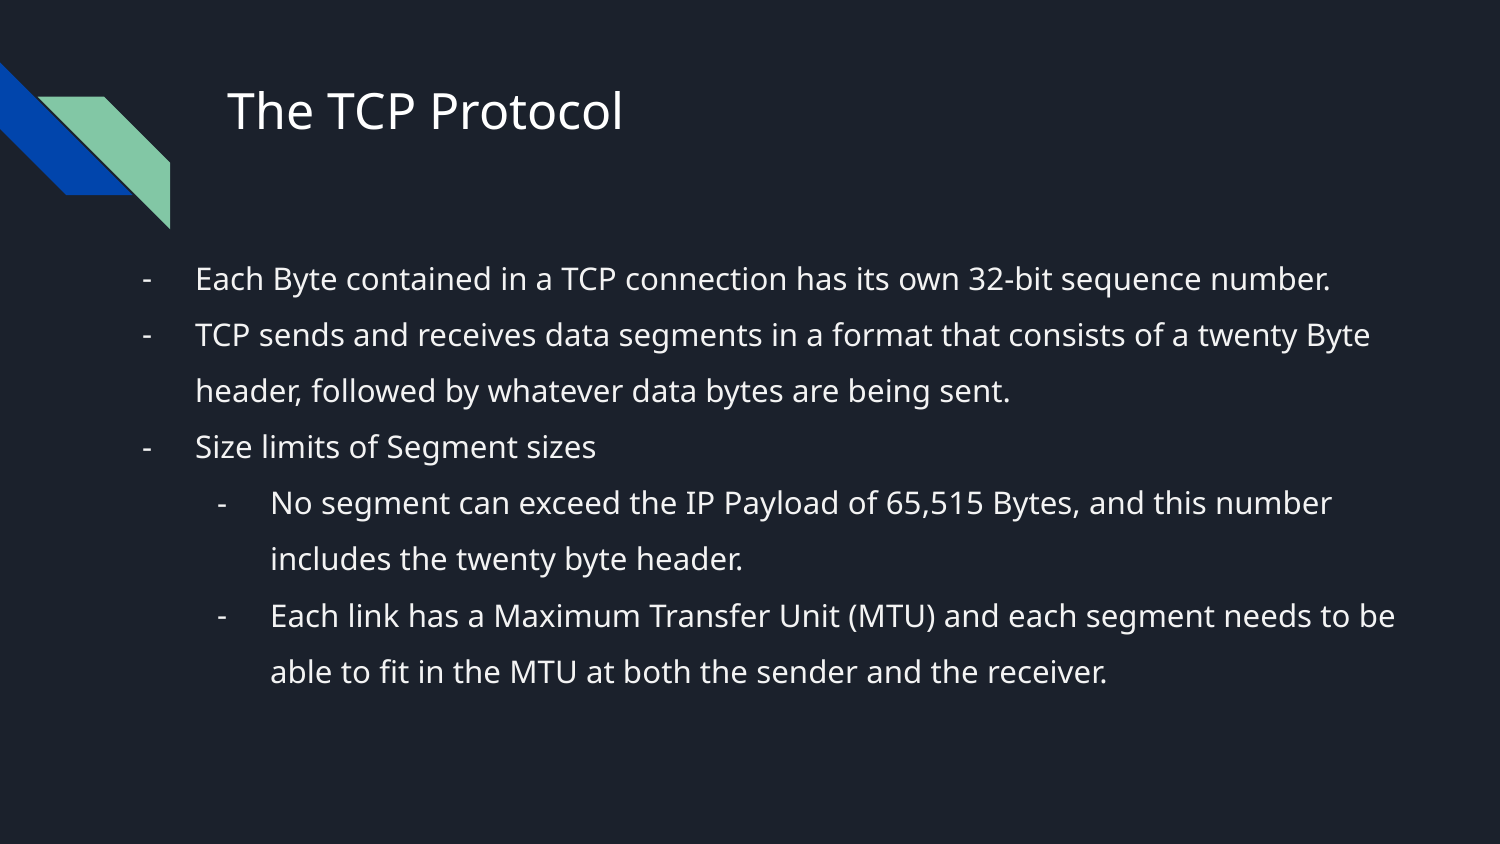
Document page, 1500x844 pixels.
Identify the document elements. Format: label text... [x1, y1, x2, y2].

list Each Byte contained in a TCP connection has its own 32-bit sequence number. TCP sends and receives data segments in a format that consists of a twenty Byte header, followed by whatever data bytes are being sent. Size limits of Segment sizes No segment can exceed the IP Payload of 65,515 Bytes, and this number includes the twenty byte header. Each link has a Maximum Transfer Unit (MTU) and each segment needs to be able to fit in the MTU at both the sender and the receiver. [105, 225, 1425, 771]
title The TCP Protocol [212, 64, 1368, 215]
